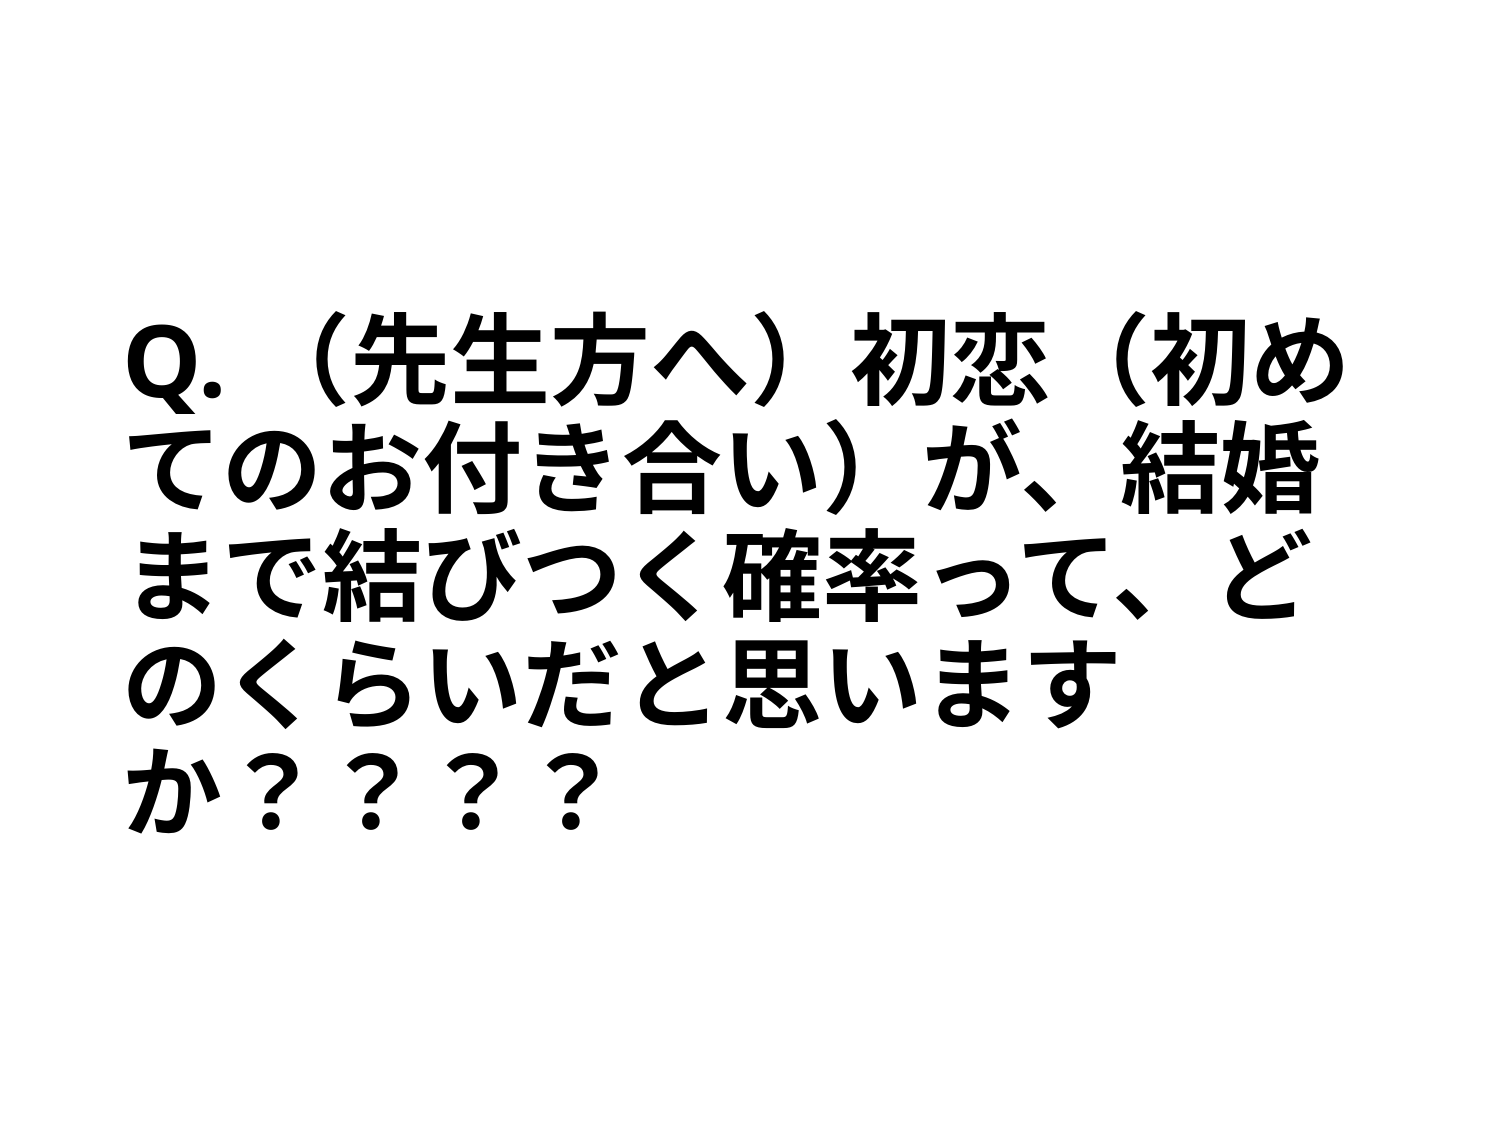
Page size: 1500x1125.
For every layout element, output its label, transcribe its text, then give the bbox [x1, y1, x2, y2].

title Q.（先生方へ）初恋（初めてのお付き合い）が、結婚まで結びつく確率って、どのくらいだと思いますか？？？？ [107, 196, 1406, 967]
